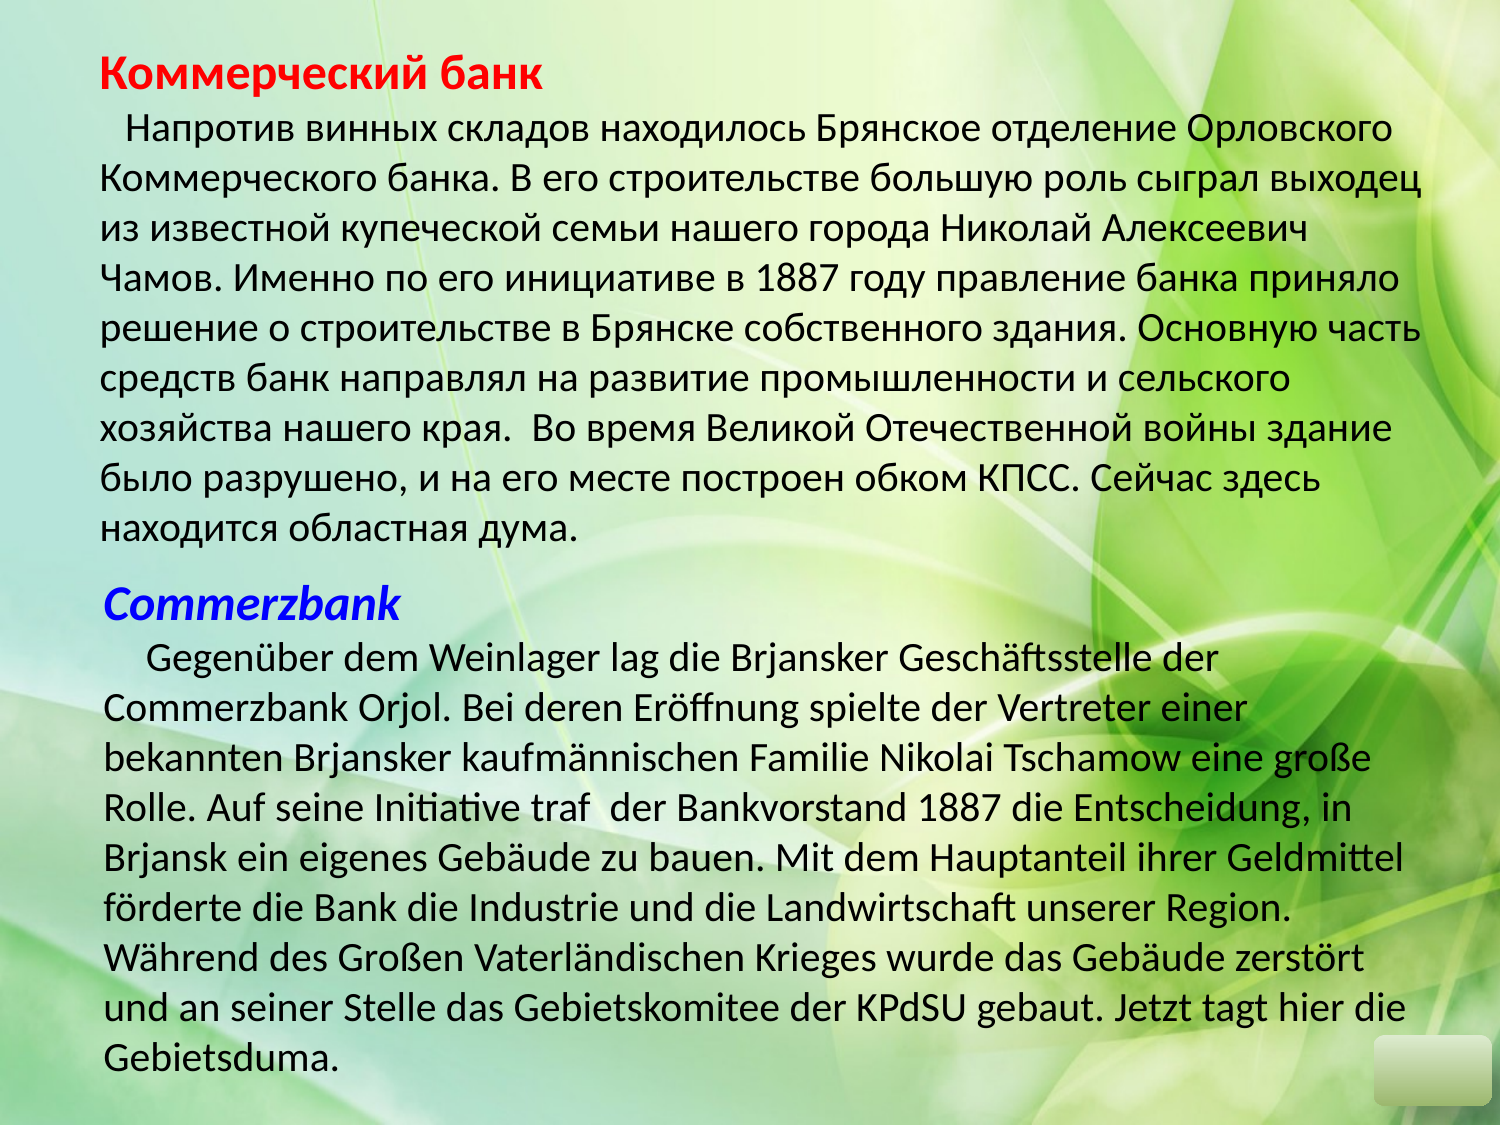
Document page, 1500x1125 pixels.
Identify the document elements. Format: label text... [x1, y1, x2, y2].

text_box [1371, 1032, 1494, 1108]
text_box Commerzbank Gegenüber dem Weinlager lag die Brjansker Geschäftsstelle der Commerzbank Orjol. Bei deren Eröffnung spielte der Vertreter einer bekannten Brjansker kaufmännischen Familie Nikolai Tschamow eine große Rolle. Auf seine Initiative traf der Bankvorstand 1887 die Entscheidung, in Brjansk ein eigenes Gebäude zu bauen. Mit dem Hauptanteil ihrer Geldmittel förderte die Bank die Industrie und die Landwirtschaft unserer Region. Während des Großen Vaterländischen Krieges wurde das Gebäude zerstört und an seiner Stelle das Gebietskomitee der KPdSU gebaut. Jetzt tagt hier die Gebietsduma. [88, 562, 1447, 1088]
text_box Коммерческий банк Напротив винных складов находилось Брянское отделение Орловского Коммерческого банка. В его строительстве большую роль сыграл выходец из известной купеческой семьи нашего города Николай Алексеевич Чамов. Именно по его инициативе в 1887 году правление банка приняло решение о строительстве в Брянске собственного здания. Основную часть средств банк направлял на развитие промышленности и сельского хозяйства нашего края. Во время Великой Отечественной войны здание было разрушено, и на его месте построен обком КПСС. Сейчас здесь находится областная дума. [84, 32, 1444, 558]
picture [0, 0, 1500, 1125]
